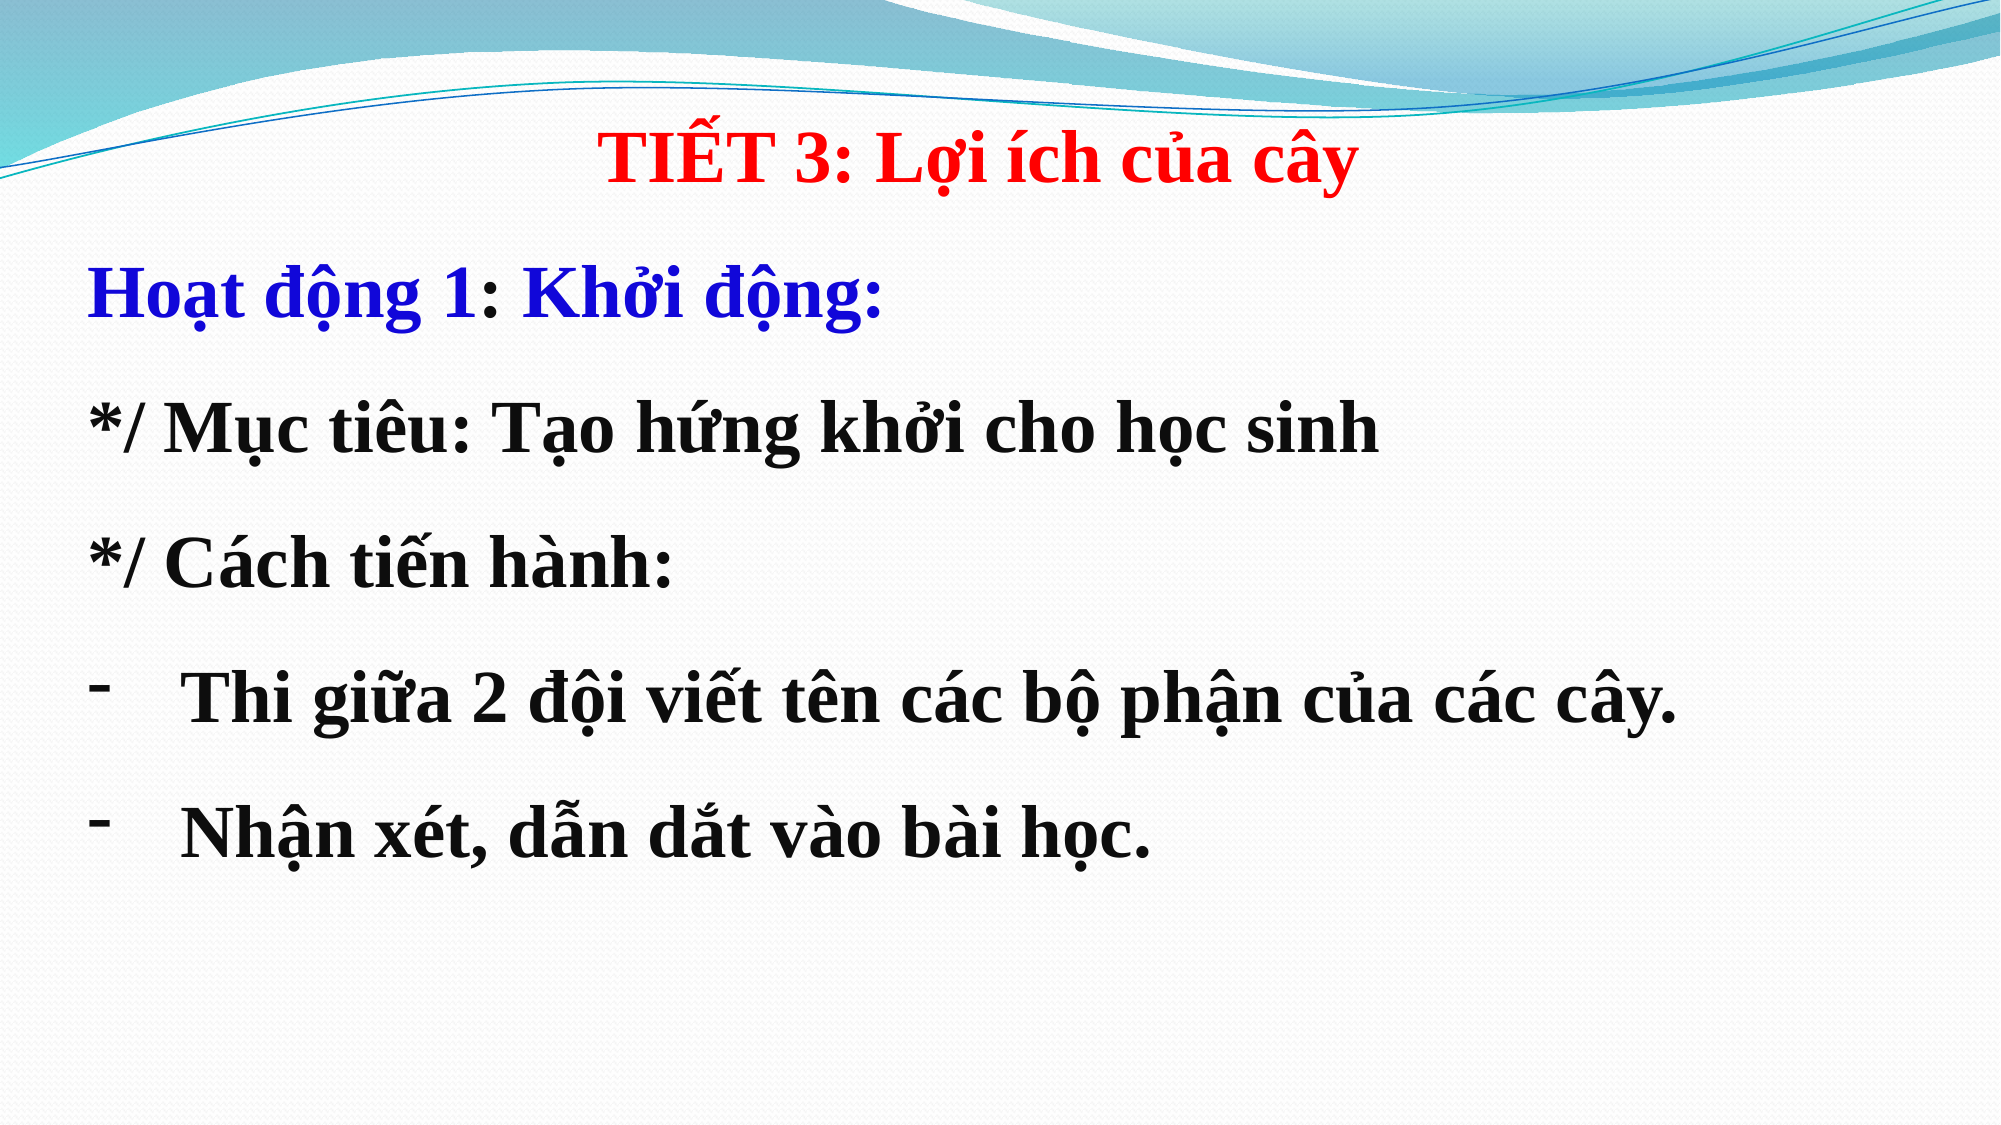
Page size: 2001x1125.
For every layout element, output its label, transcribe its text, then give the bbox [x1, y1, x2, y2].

text_box TIẾT 3: Lợi ích của cây Hoạt động 1: Khởi động: */ Mục tiêu: Tạo hứng khởi cho học sinh */ Cách tiến hành: Thi giữa 2 đội viết tên các bộ phận của các cây. Nhận xét, dẫn dắt vào bài học. [72, 55, 1886, 881]
